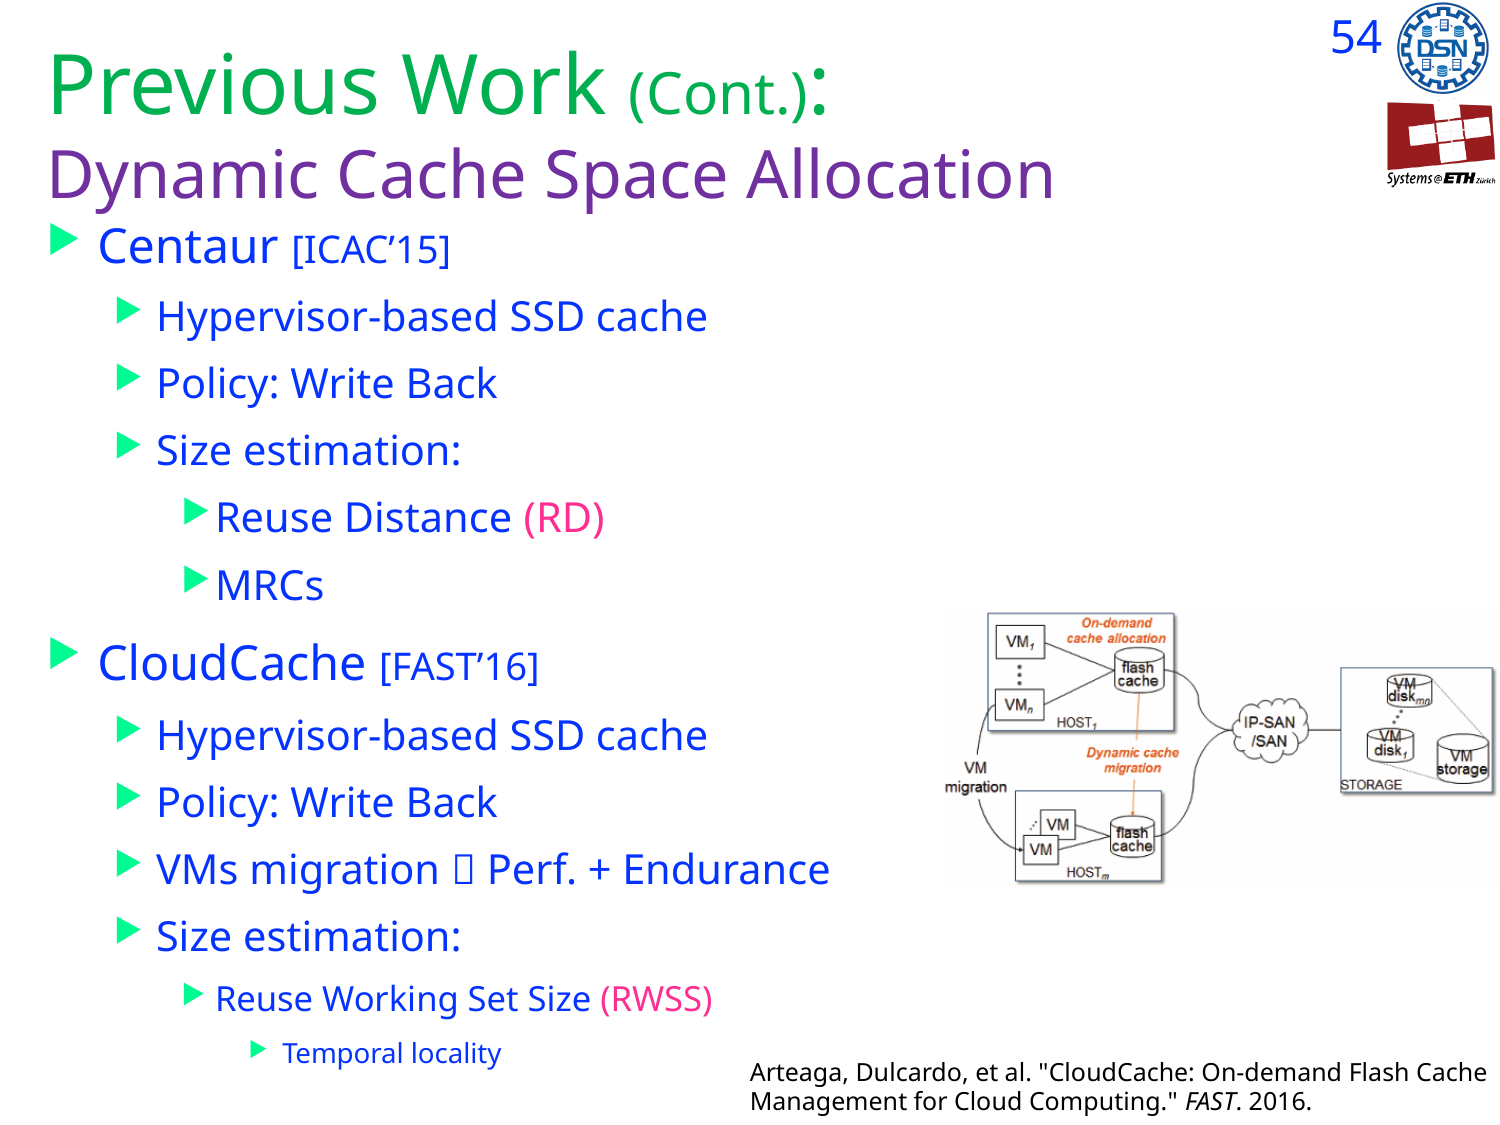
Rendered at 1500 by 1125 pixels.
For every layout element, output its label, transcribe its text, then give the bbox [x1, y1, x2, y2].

text_box Arteaga, Dulcardo, et al. "CloudCache: On-demand Flash Cache Management for Cloud Computing." FAST. 2016. [734, 1048, 1500, 1124]
picture [1397, 2, 1489, 94]
picture [941, 609, 1500, 889]
title Previous Work (Cont.): Dynamic Cache Space Allocation [31, 24, 1274, 132]
list Centaur [ICAC’15] Hypervisor-based SSD cache Policy: Write Back Size estimation: Reuse Distance (RD) MRCs CloudCache [FAST’16] Hypervisor-based SSD cache Policy: Write Back VMs migration  Perf. + Endurance Size estimation: Reuse Working Set Size (RWSS) Temporal locality [31, 132, 1482, 1088]
picture [1380, 95, 1500, 197]
